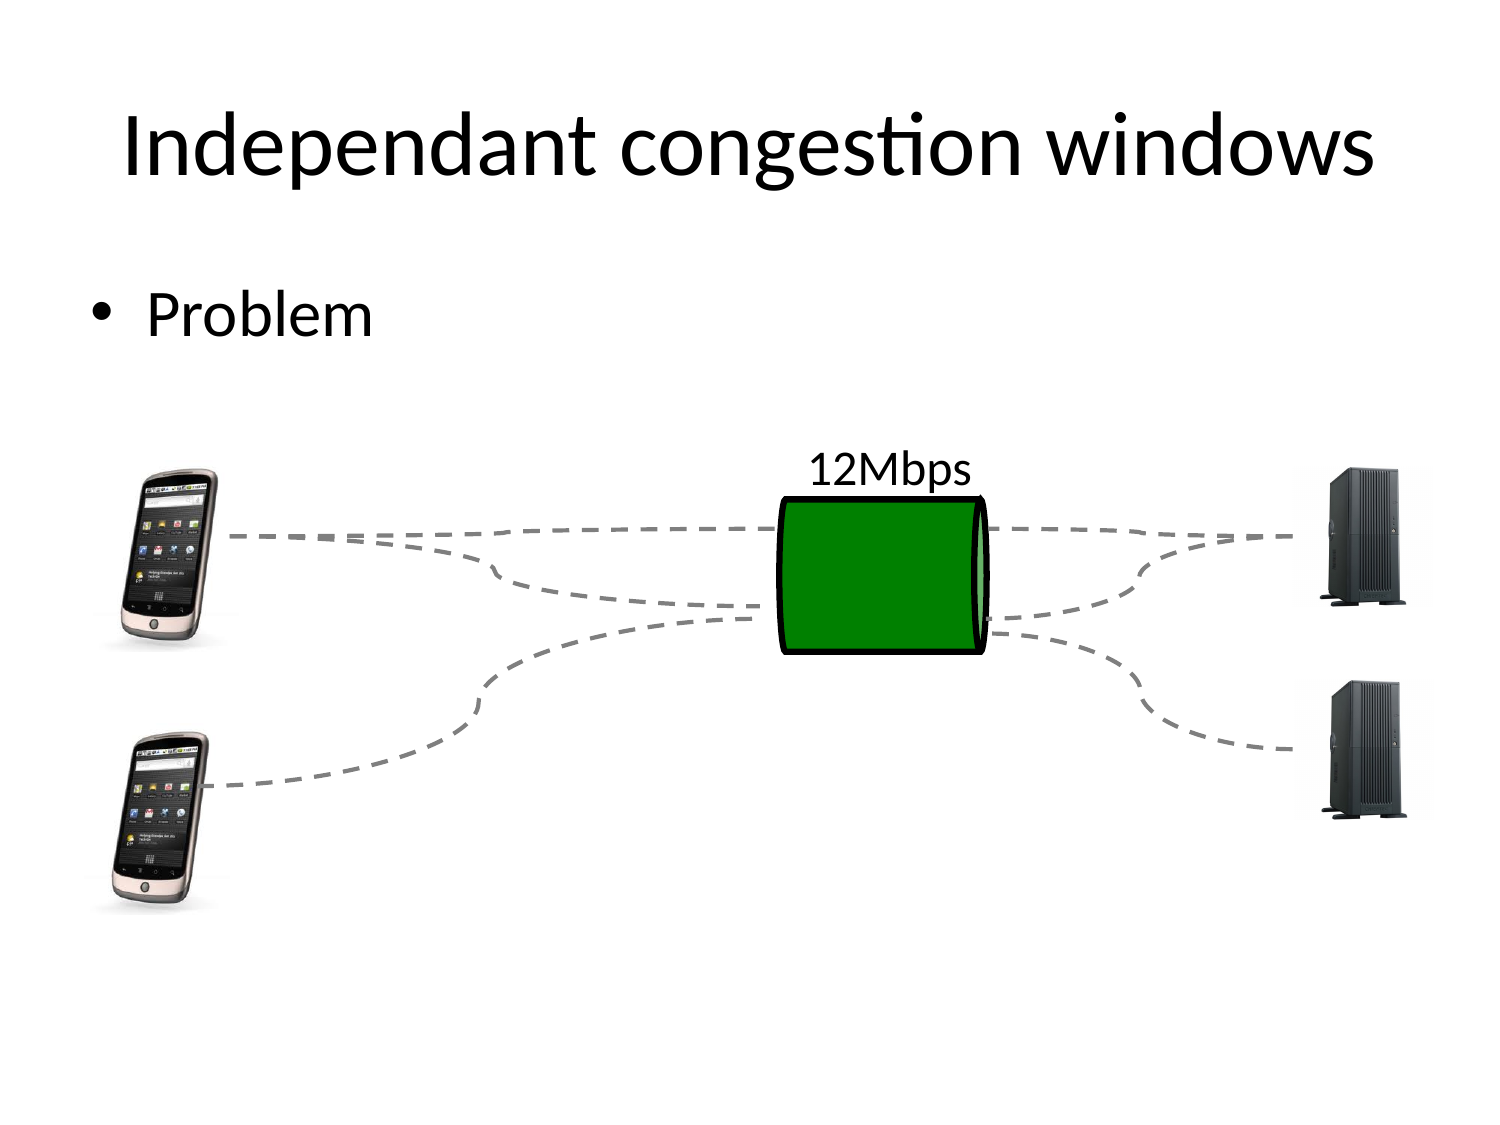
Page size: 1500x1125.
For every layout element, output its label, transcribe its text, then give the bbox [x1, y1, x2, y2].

text_box [233, 618, 761, 786]
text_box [779, 499, 988, 655]
list Problem [75, 262, 1425, 1005]
picture [83, 723, 230, 915]
title Independant congestion windows [75, 45, 1425, 233]
text_box [250, 528, 773, 537]
text_box [991, 633, 1288, 750]
picture [92, 460, 239, 652]
text_box [991, 528, 1287, 537]
picture [1293, 678, 1435, 820]
picture [1292, 465, 1433, 607]
text_box [245, 536, 760, 607]
text_box 12Mbps [792, 428, 987, 498]
text_box [991, 537, 1287, 619]
